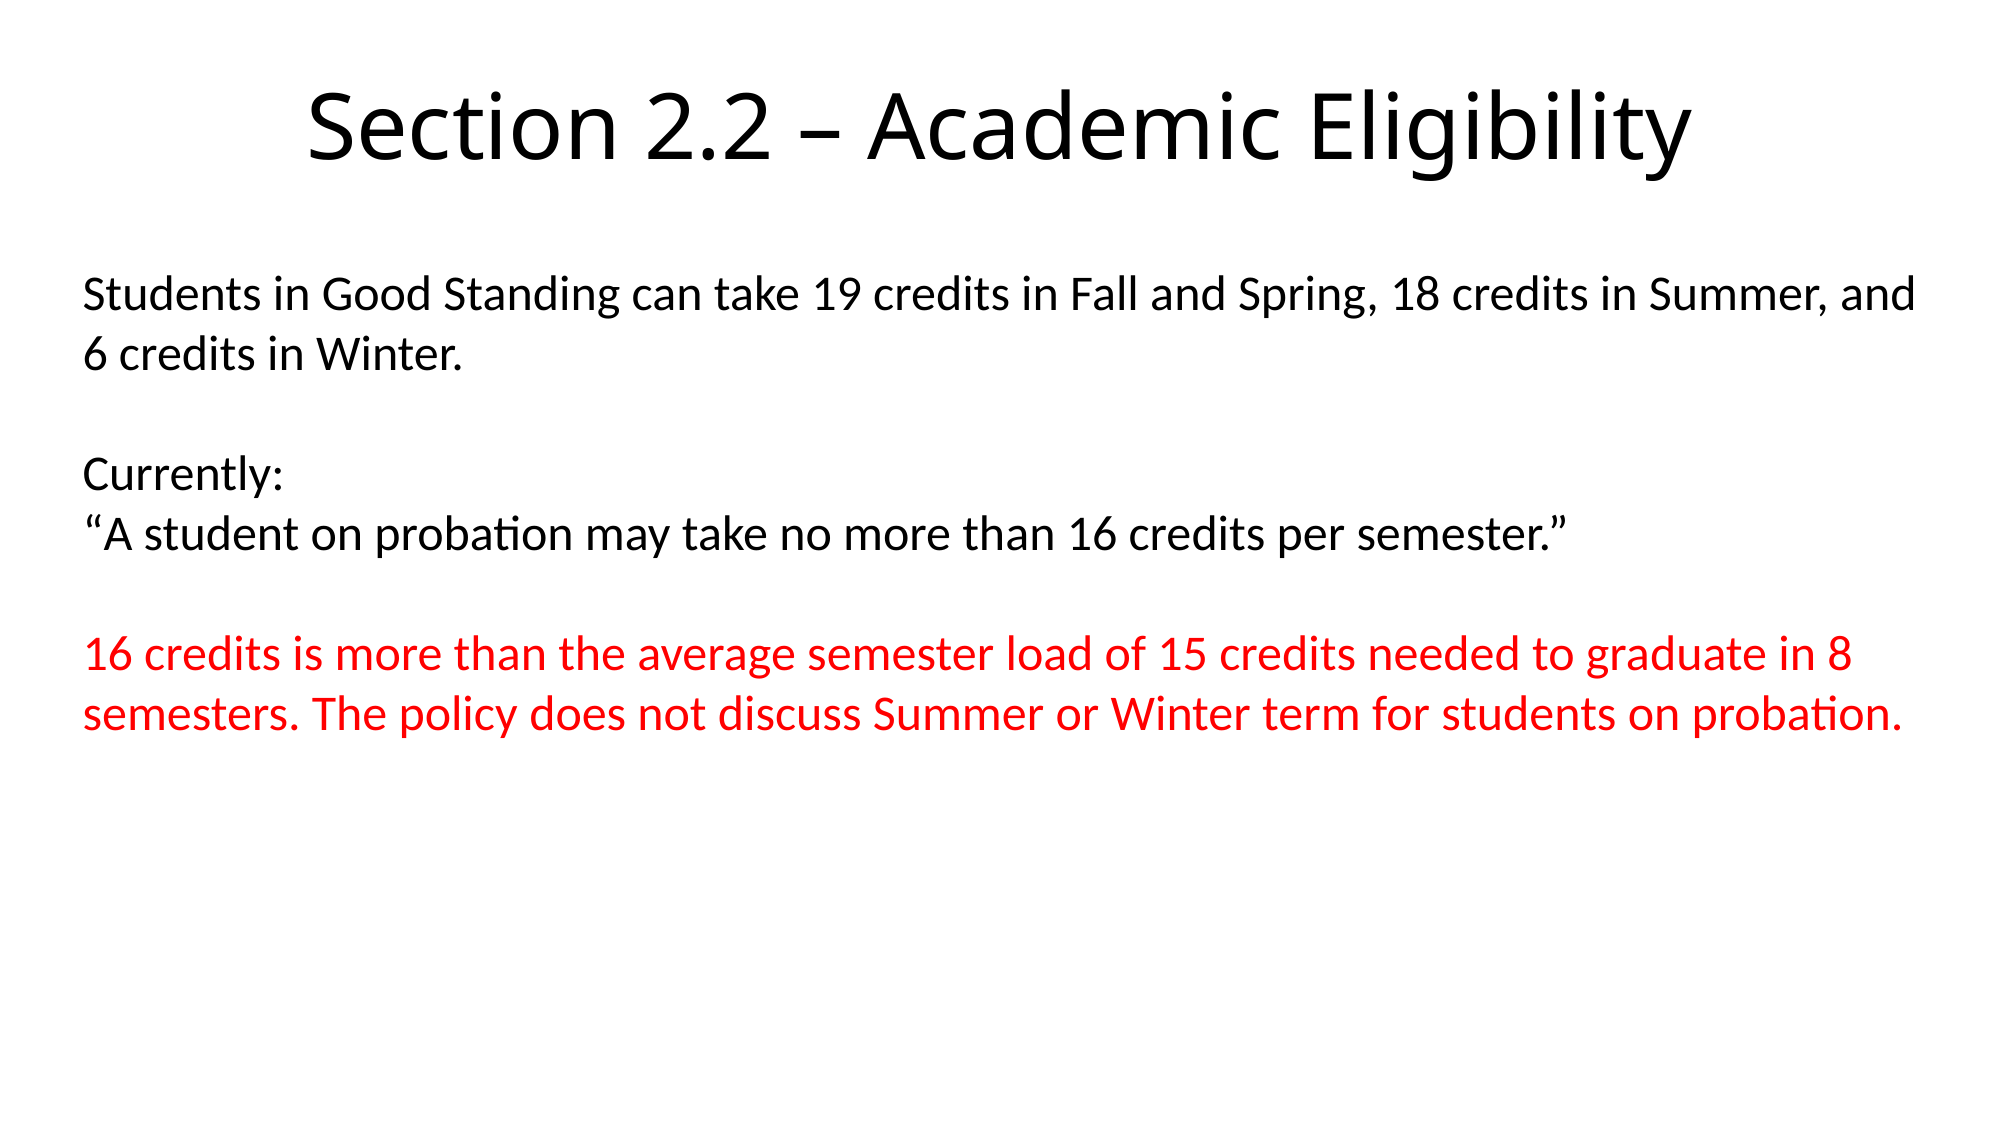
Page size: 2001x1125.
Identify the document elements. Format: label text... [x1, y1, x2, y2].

text_box Students in Good Standing can take 19 credits in Fall and Spring, 18 credits in Summer, and 6 credits in Winter. Currently: “A student on probation may take no more than 16 credits per semester.” 16 credits is more than the average semester load of 15 credits needed to graduate in 8 semesters. The policy does not discuss Summer or Winter term for students on probation. [67, 252, 1933, 808]
title Section 2.2 – Academic Eligibility [137, 21, 1863, 239]
